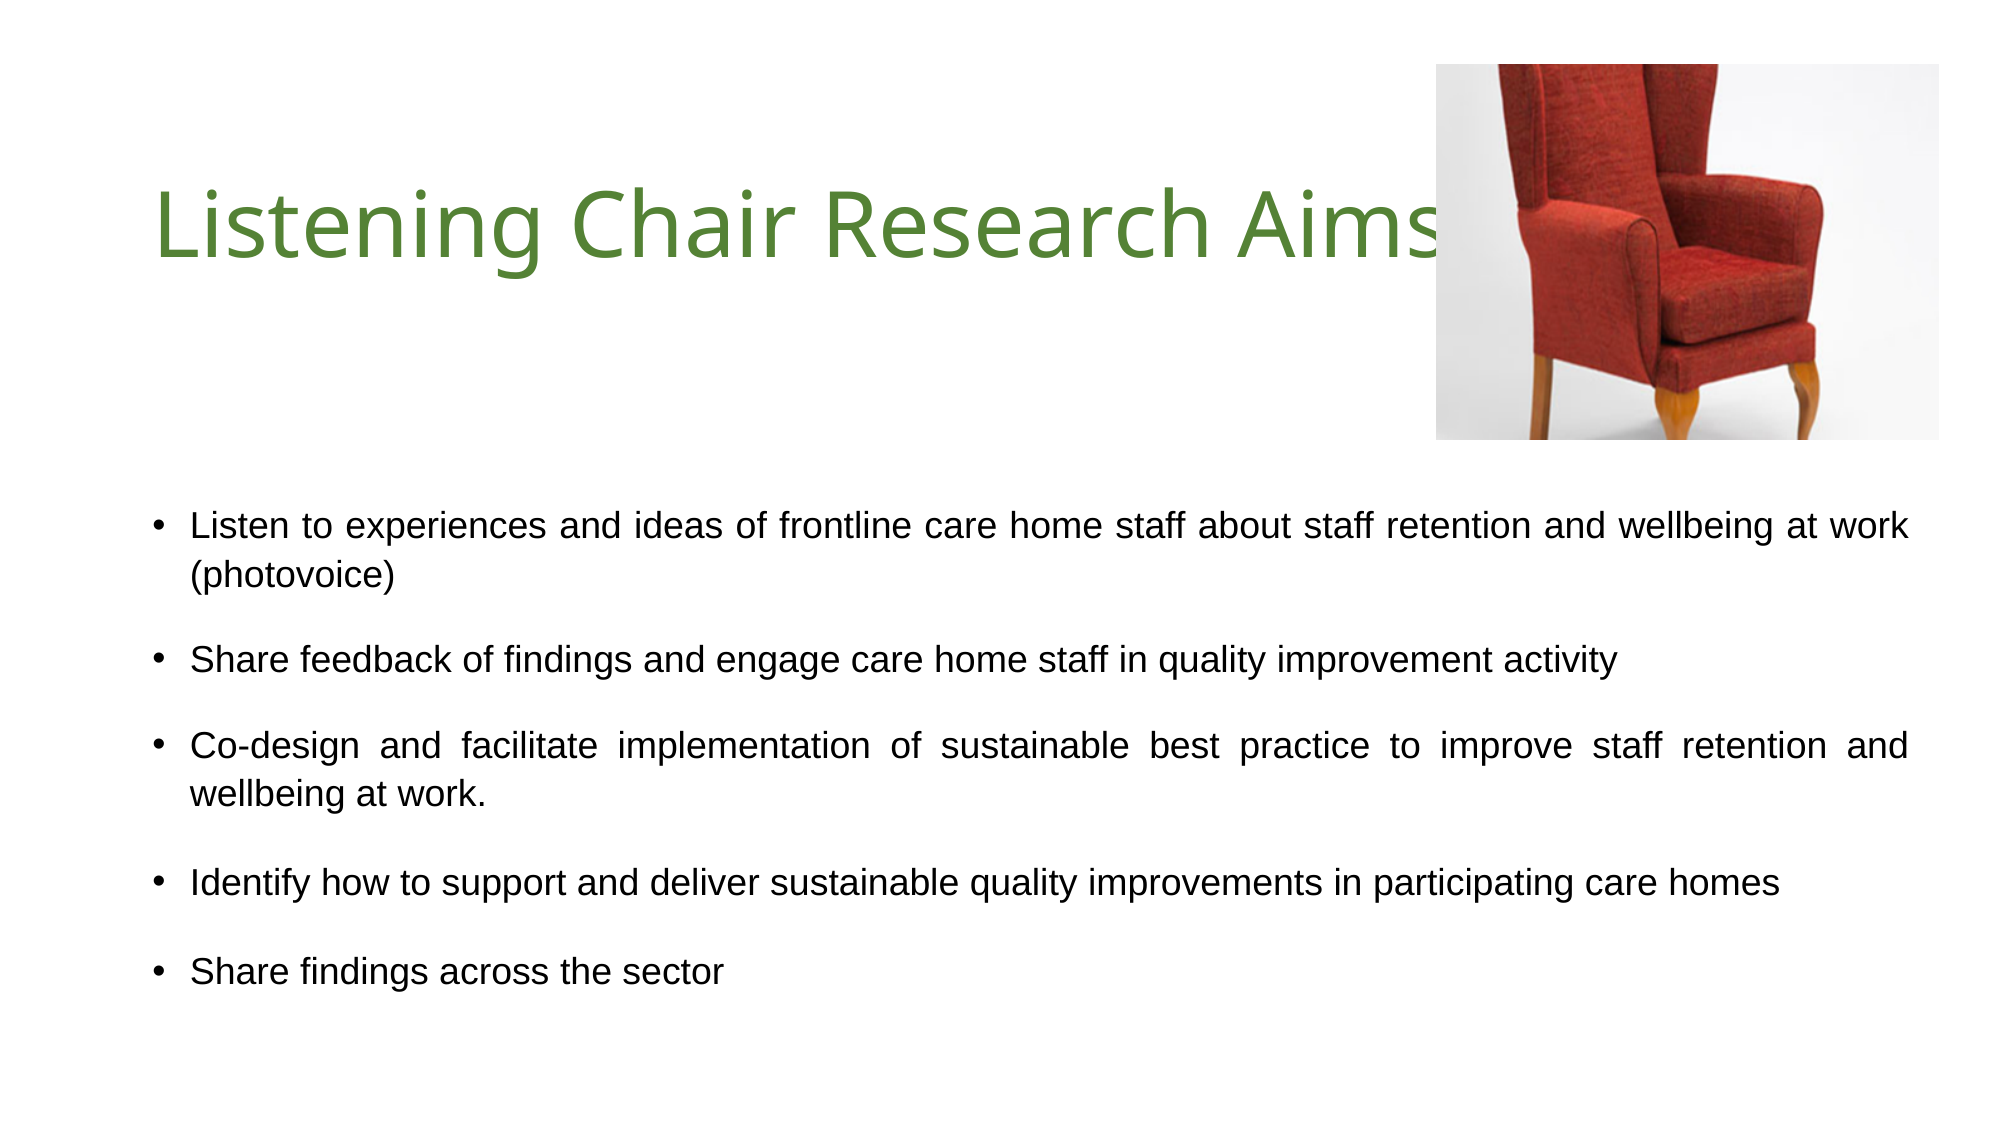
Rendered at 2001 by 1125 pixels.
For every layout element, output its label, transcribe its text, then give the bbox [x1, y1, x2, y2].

picture [1436, 64, 1939, 440]
title Listening Chair Research Aims? [137, 59, 1863, 395]
list Listen to experiences and ideas of frontline care home staff about staff retention and wellbeing at work (photovoice) Share feedback of findings and engage care home staff in quality improvement activity Co-design and facilitate implementation of sustainable best practice to improve staff retention and wellbeing at work. Identify how to support and deliver sustainable quality improvements in participating care homes Share findings across the sector [137, 410, 1925, 1089]
